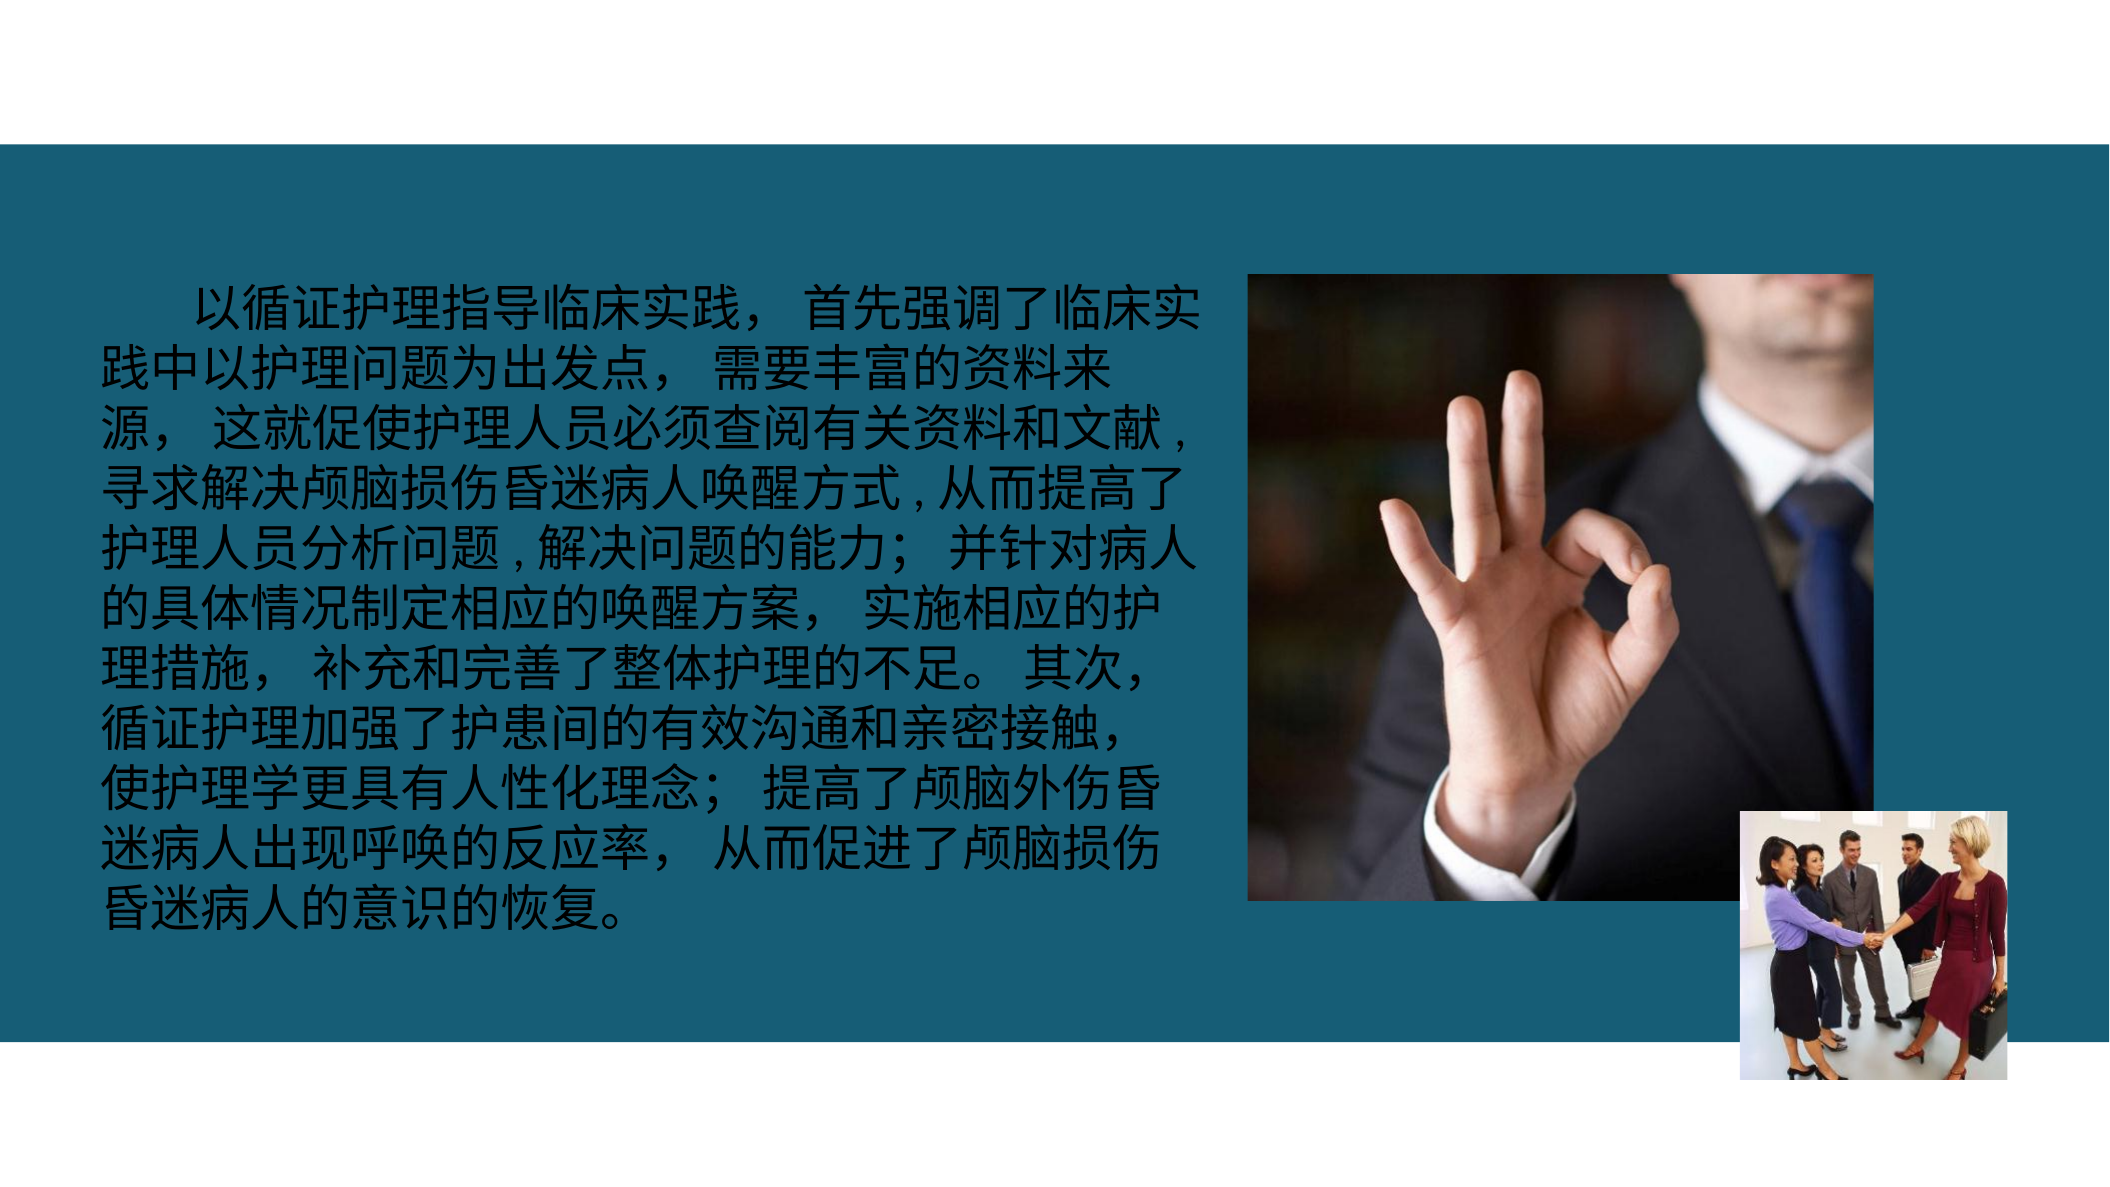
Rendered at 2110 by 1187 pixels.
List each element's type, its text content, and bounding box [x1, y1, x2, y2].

text_box [0, 143, 2110, 1043]
text_box 以循证护理指导临床实践， 首先强调了临床实践中以护理问题为出发点， 需要丰富的资料来源， 这就促使护理人员必须查阅有关资料和文献,寻求解决颅脑损伤昏迷病人唤醒方式,从而提高了护理人员分析问题,解决问题的能力； 并针对病人的具体情况制定相应的唤醒方案， 实施相应的护理措施， 补充和完善了整体护理的不足。 其次， 循证护理加强了护患间的有效沟通和亲密接触， 使护理学更具有人性化理念； 提高了颅脑外伤昏迷病人出现呼唤的反应率， 从而促进了颅脑损伤昏迷病人的意识的恢复。 [86, 269, 1220, 1144]
text_box [1739, 811, 2008, 1080]
text_box [1247, 273, 1875, 901]
